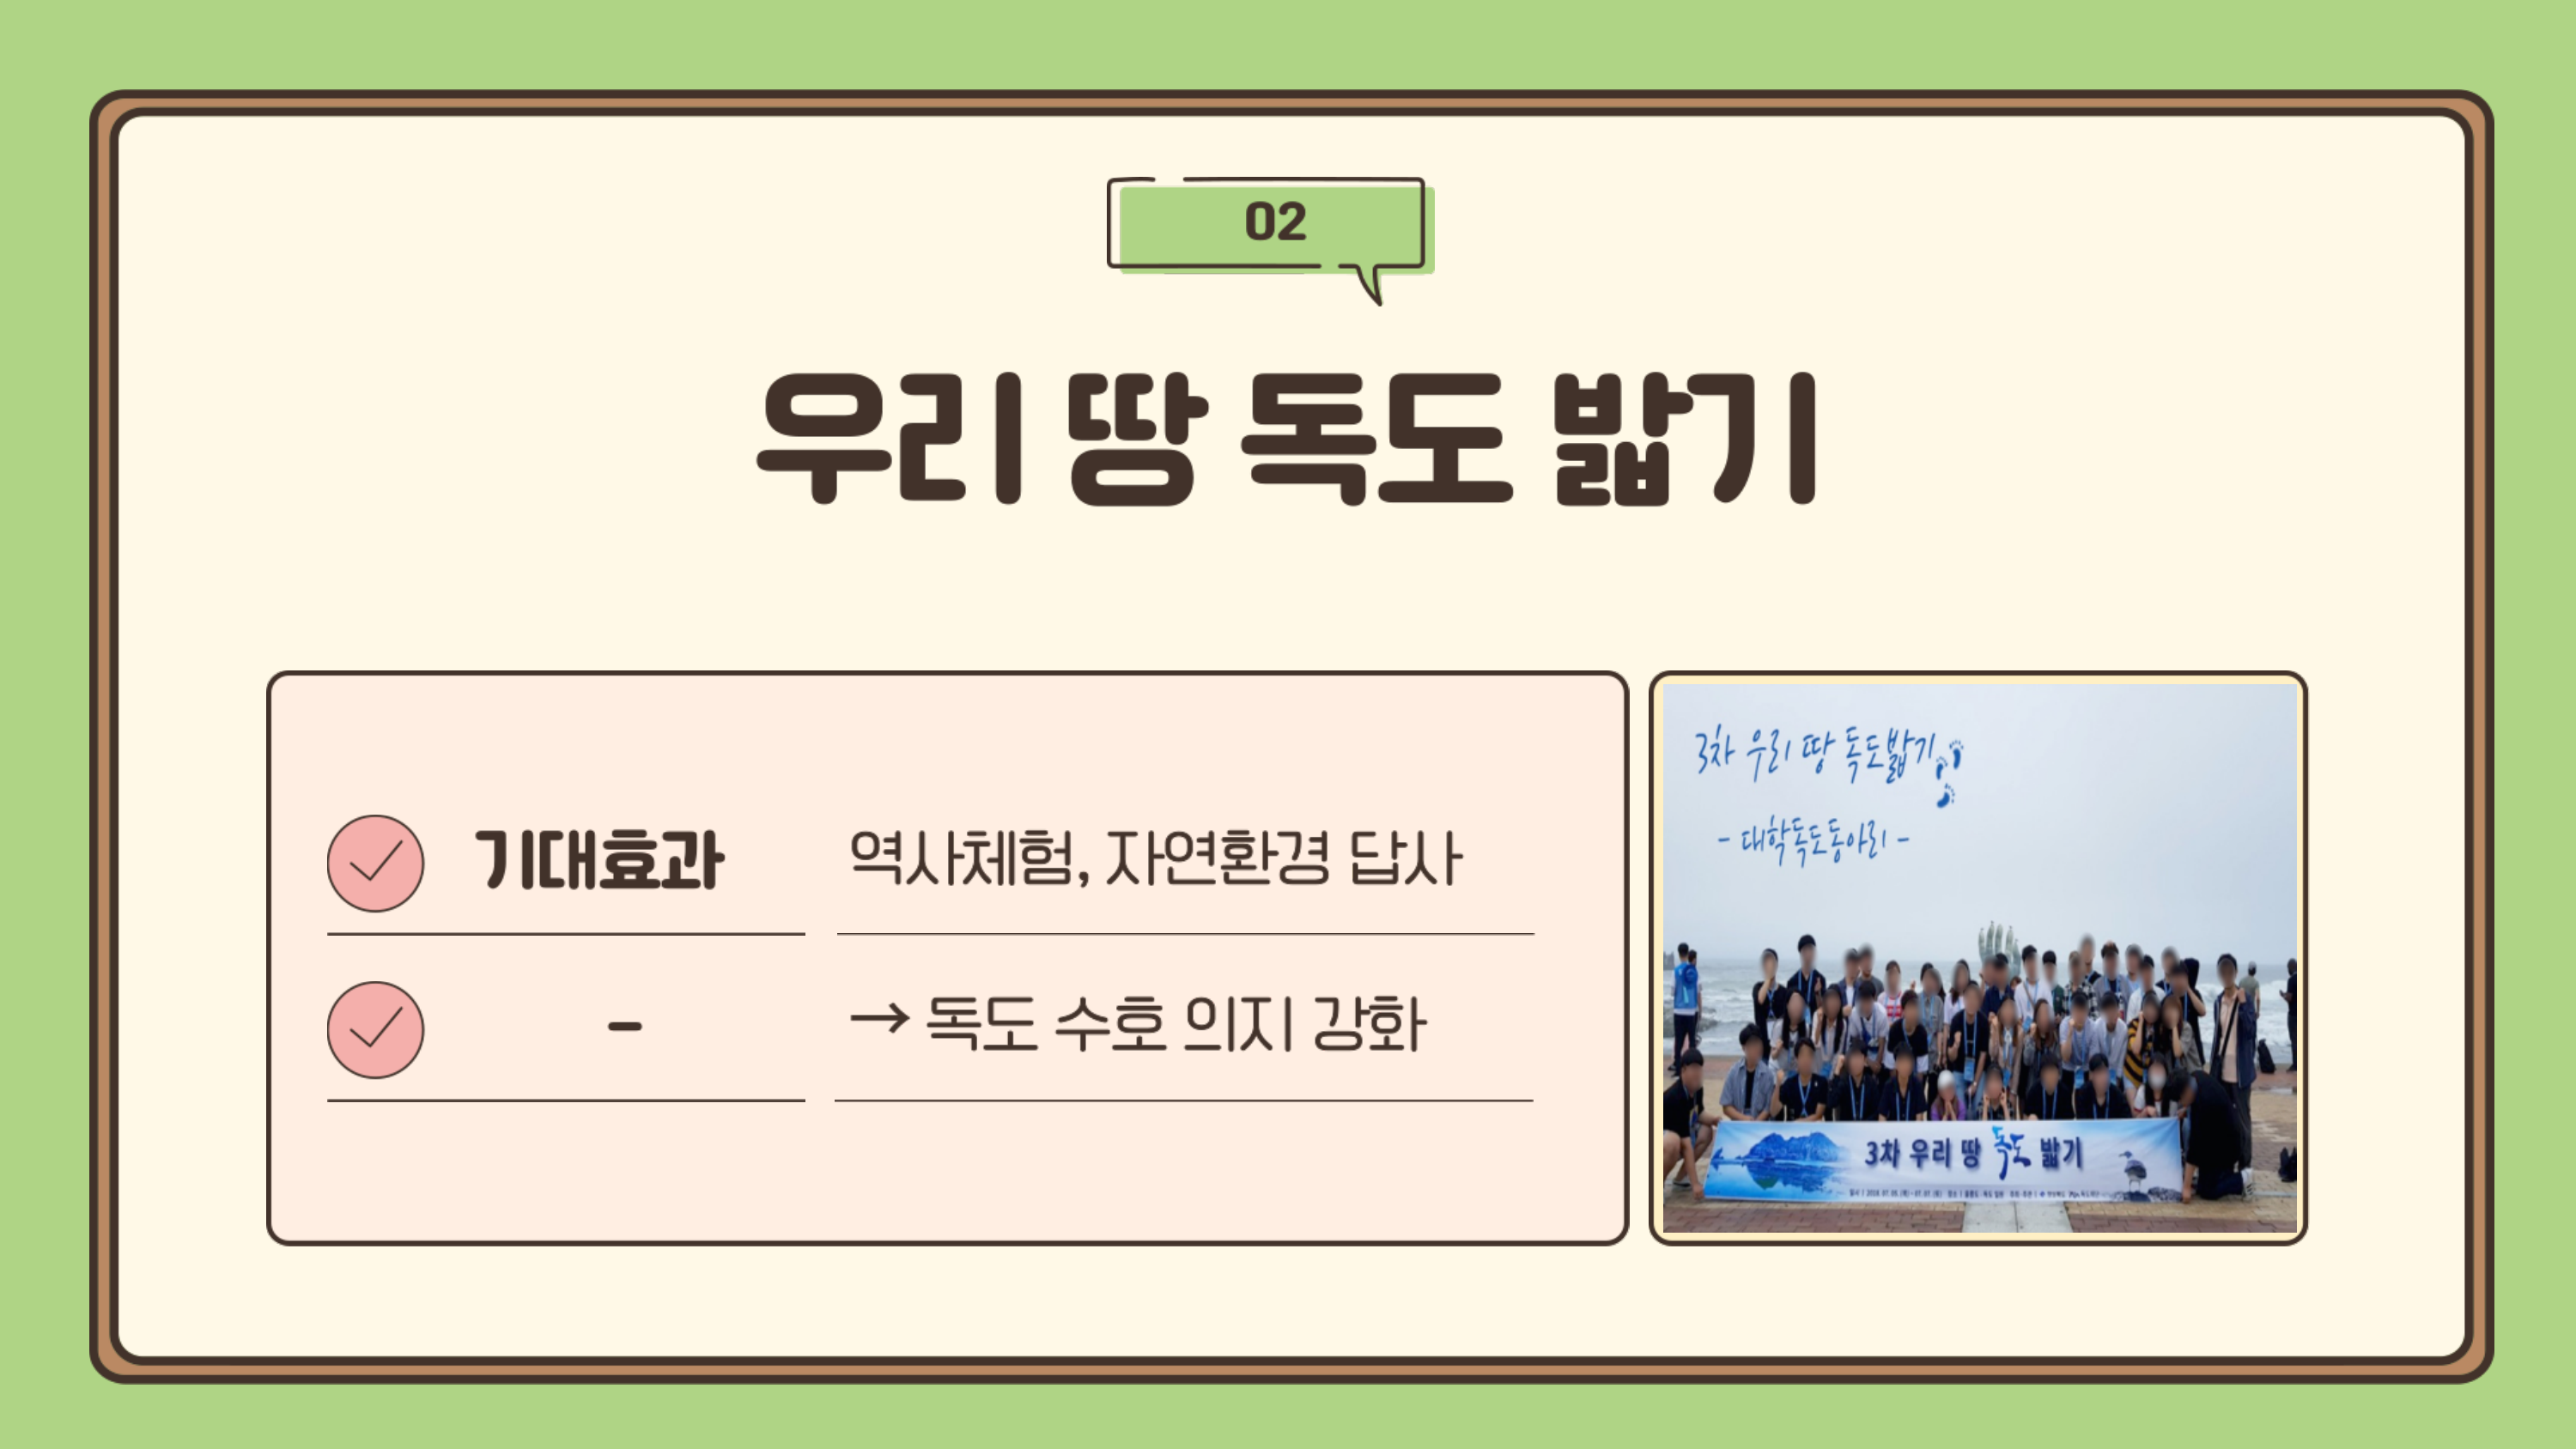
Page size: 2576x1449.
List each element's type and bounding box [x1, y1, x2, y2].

picture [0, 88, 2494, 1385]
